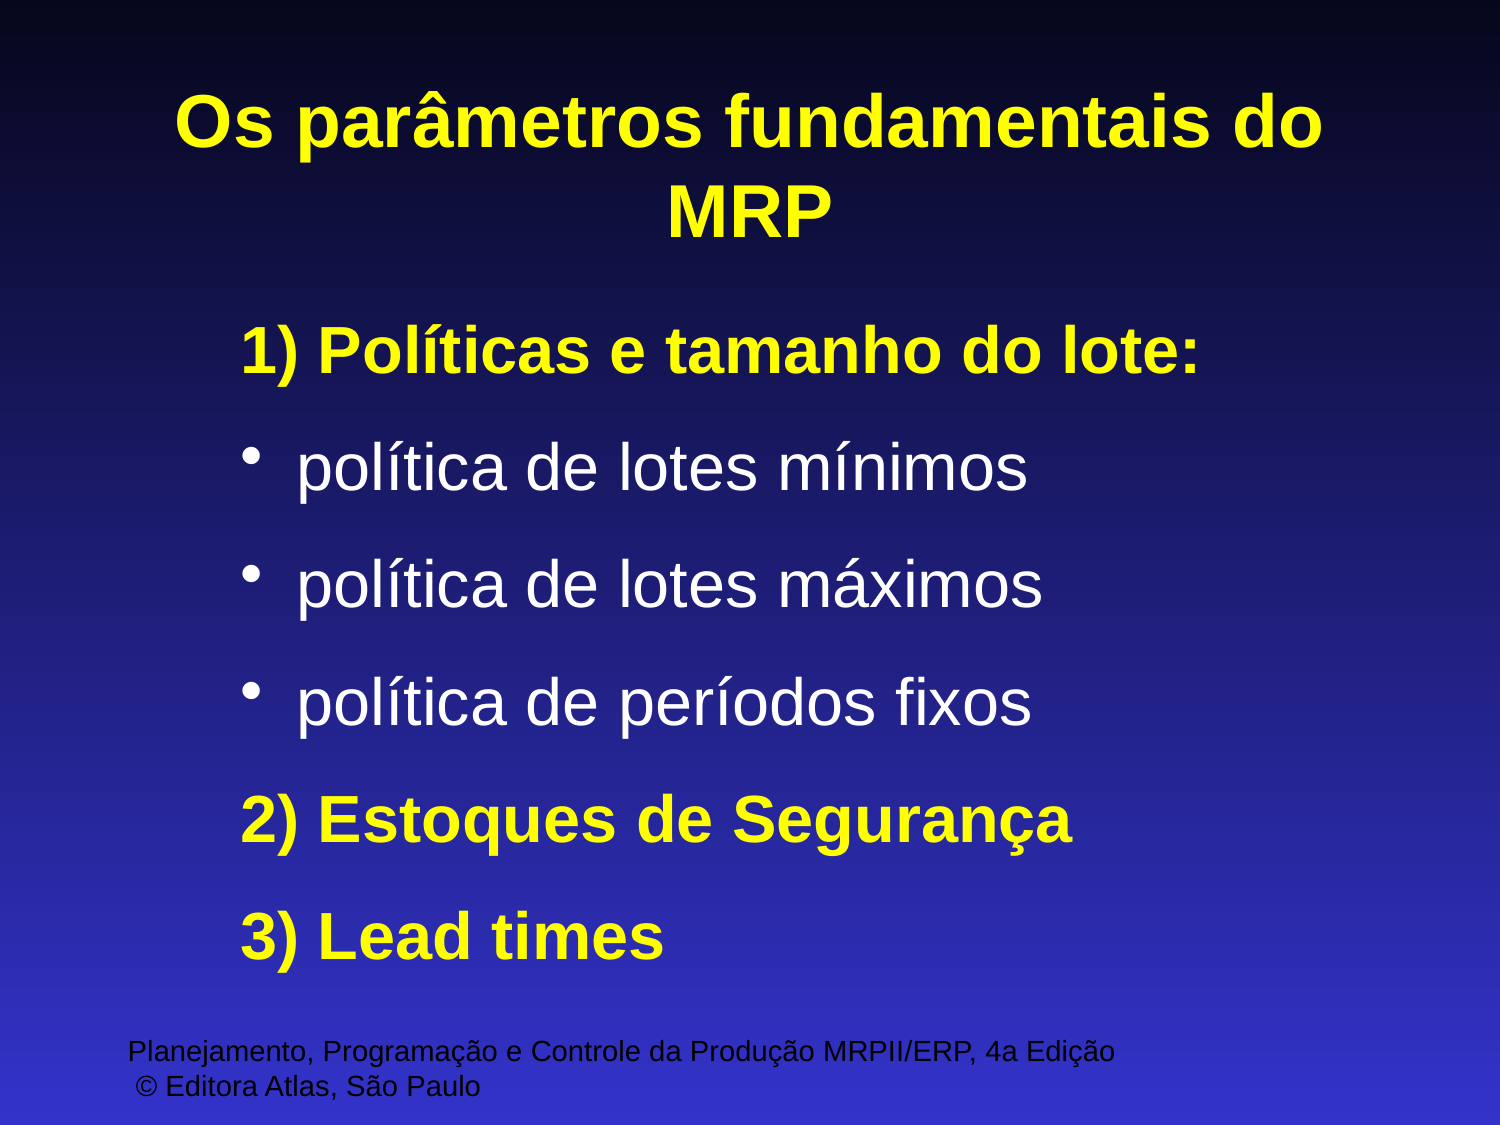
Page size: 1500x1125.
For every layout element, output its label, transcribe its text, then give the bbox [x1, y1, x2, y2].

list 1) Políticas e tamanho do lote: política de lotes mínimos política de lotes máximos política de períodos fixos 2) Estoques de Segurança 3) Lead times [224, 274, 1251, 1076]
title Os parâmetros fundamentais do MRP [112, 49, 1388, 276]
